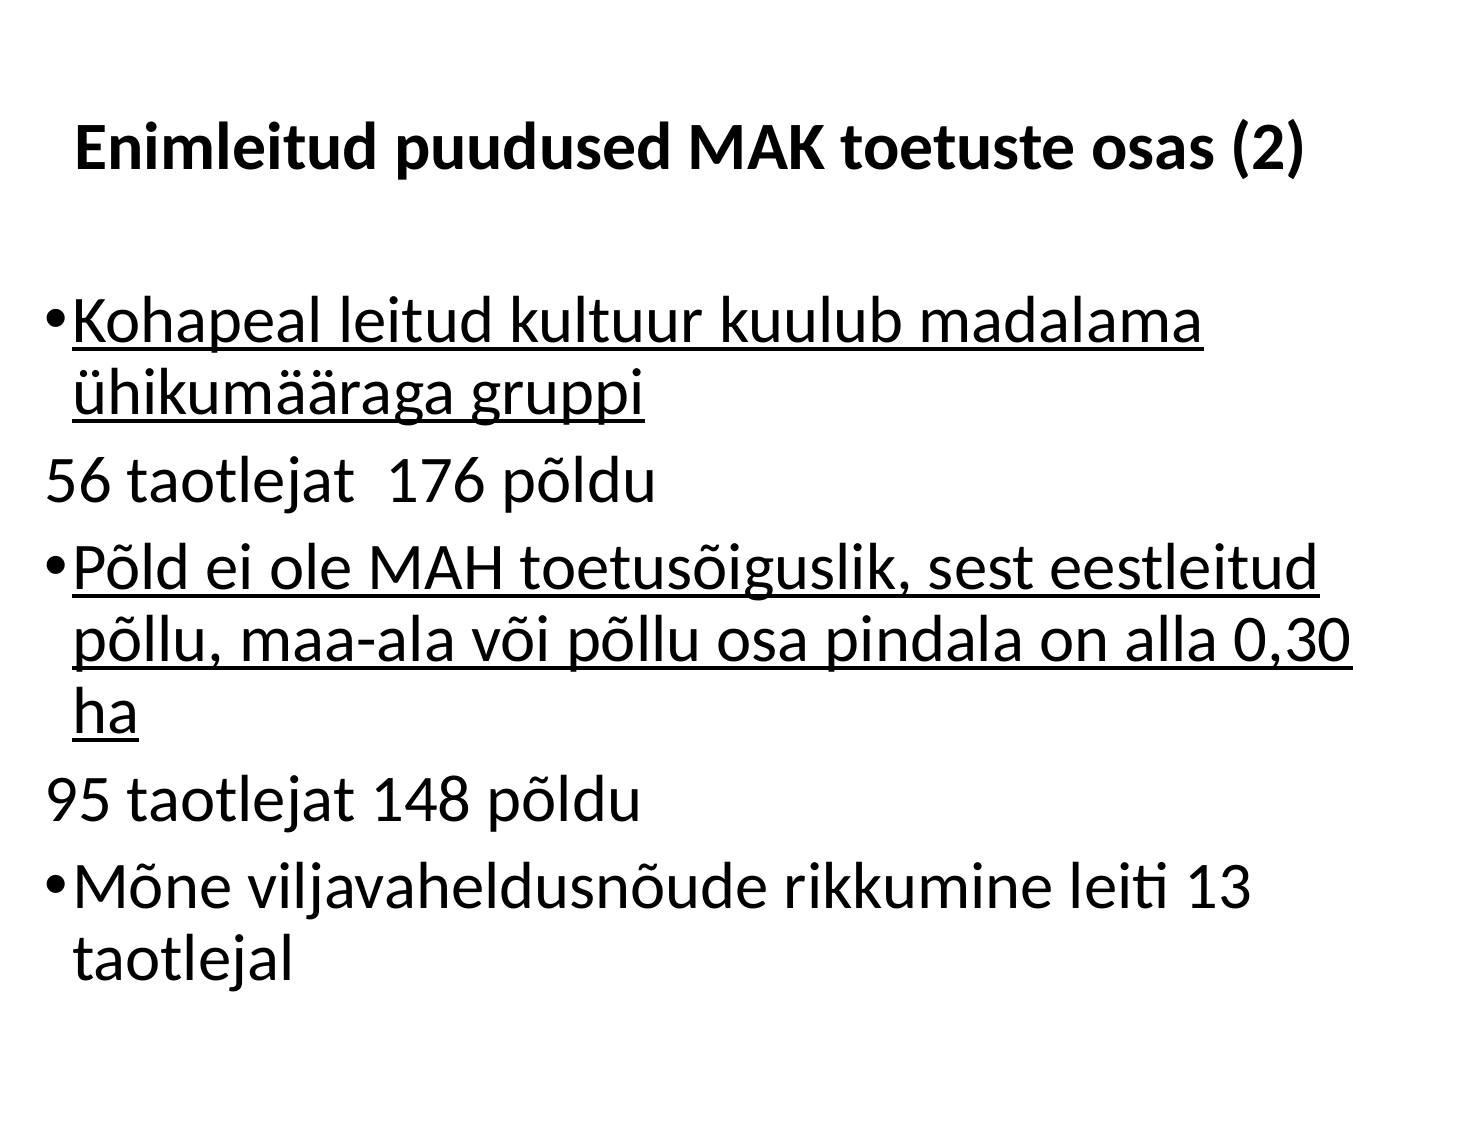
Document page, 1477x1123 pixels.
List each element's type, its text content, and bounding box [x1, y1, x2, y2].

list Kohapeal leitud kultuur kuulub madalama ühikumääraga gruppi 56 taotlejat 176 põldu Põld ei ole MAH toetusõiguslik, sest eestleitud põllu, maa-ala või põllu osa pindala on alla 0,30 ha 95 taotlejat 148 põldu Mõne viljavaheldusnõude rikkumine leiti 13 taotlejal [29, 277, 1447, 1010]
title Enimleitud puudused MAK toetuste osas (2) [59, 88, 1375, 207]
